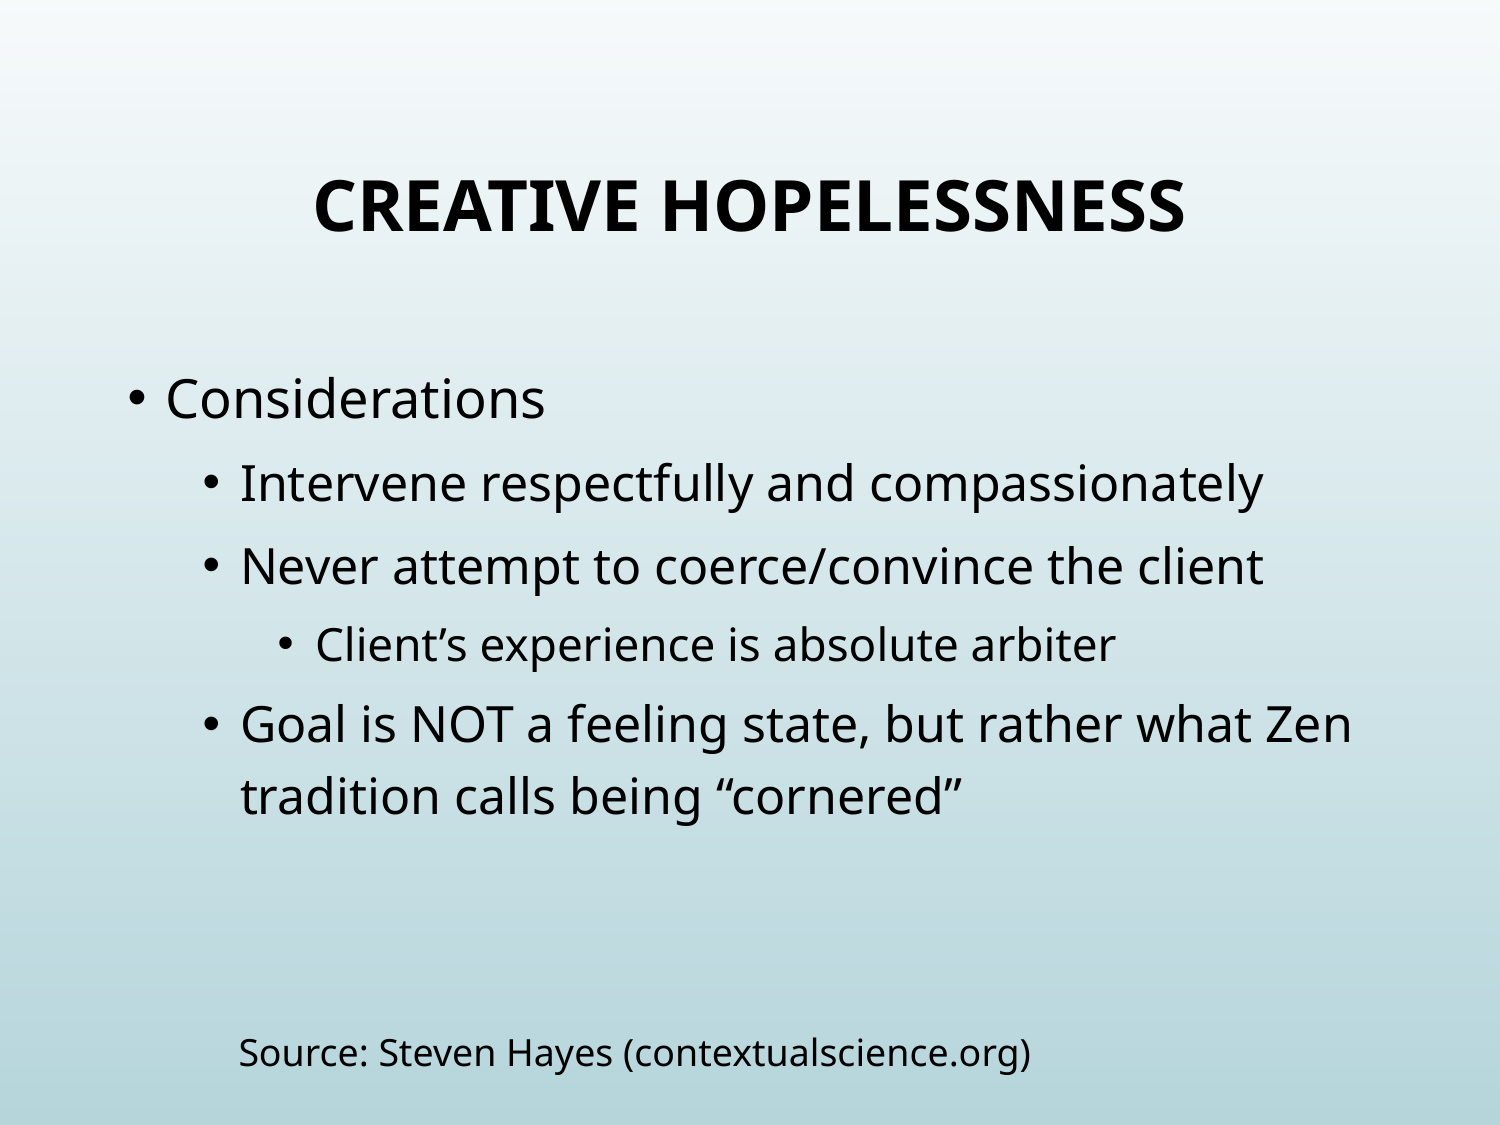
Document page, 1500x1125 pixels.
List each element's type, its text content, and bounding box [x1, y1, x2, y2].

title Creative hopelessness [112, 99, 1387, 318]
text_box Source: Steven Hayes (contextualscience.org) [223, 1021, 1091, 1082]
list Considerations Intervene respectfully and compassionately Never attempt to coerce/convince the client Client’s experience is absolute arbiter Goal is NOT a feeling state, but rather what Zen tradition calls being “cornered” [112, 343, 1387, 969]
